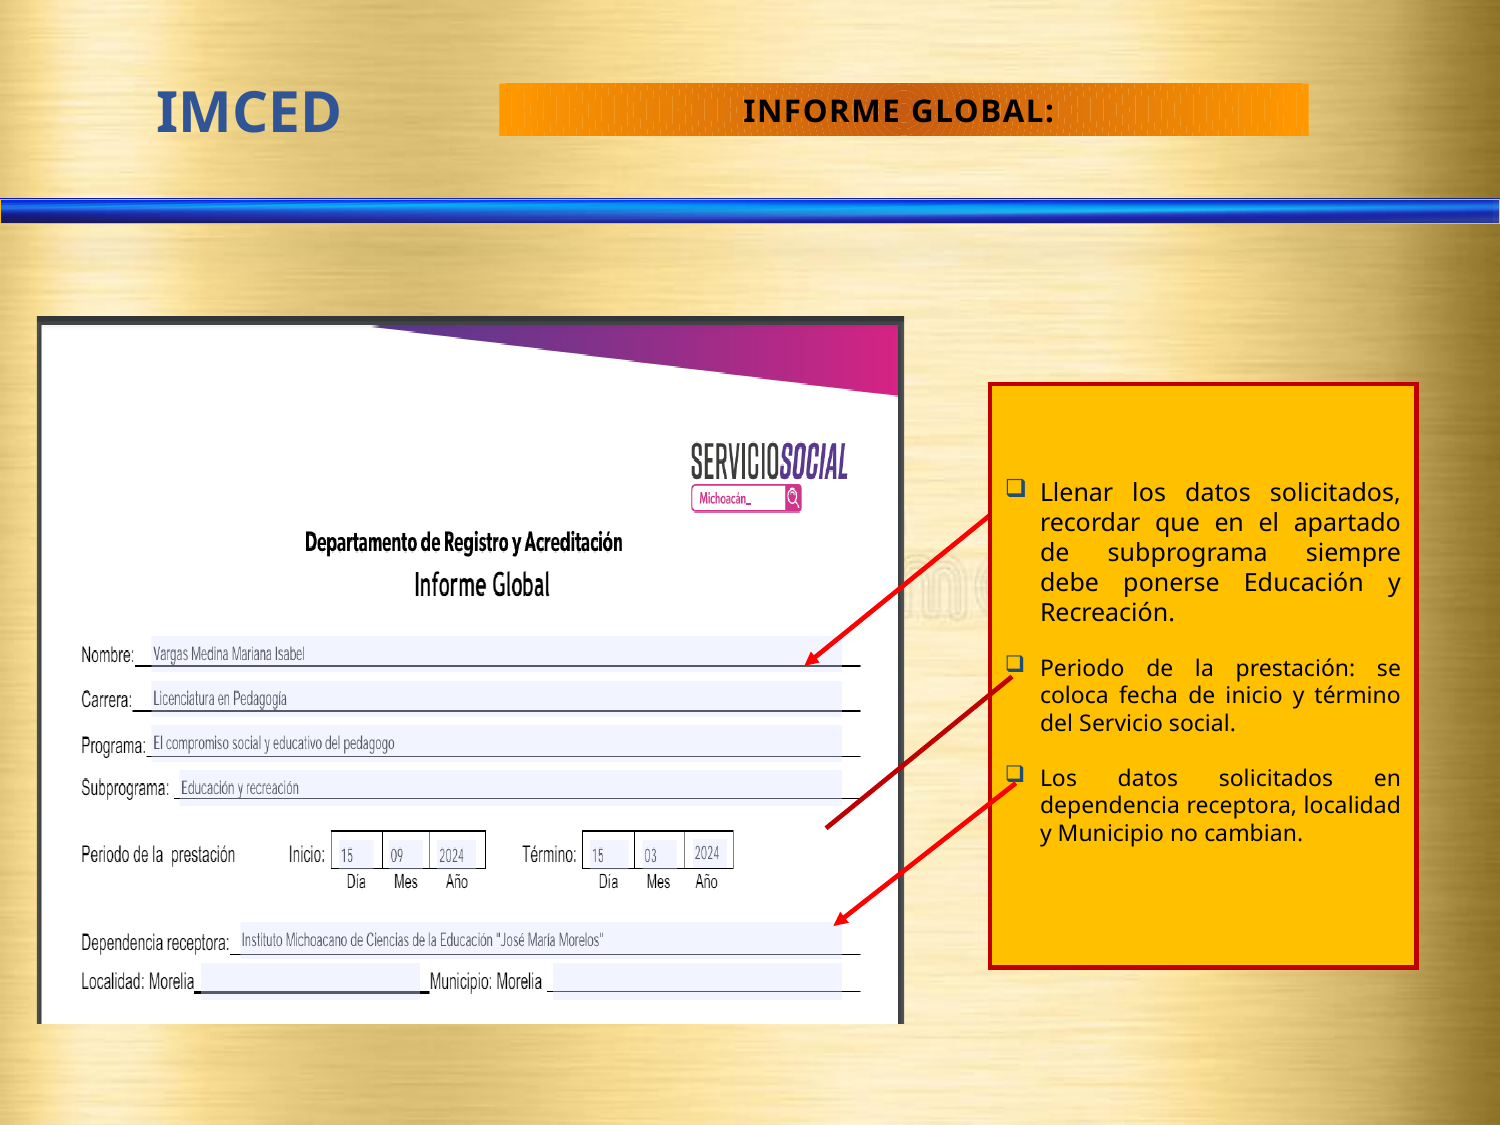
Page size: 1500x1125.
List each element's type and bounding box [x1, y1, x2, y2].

text_box [804, 494, 1016, 666]
text_box [833, 783, 1016, 926]
picture [0, 0, 1500, 1125]
